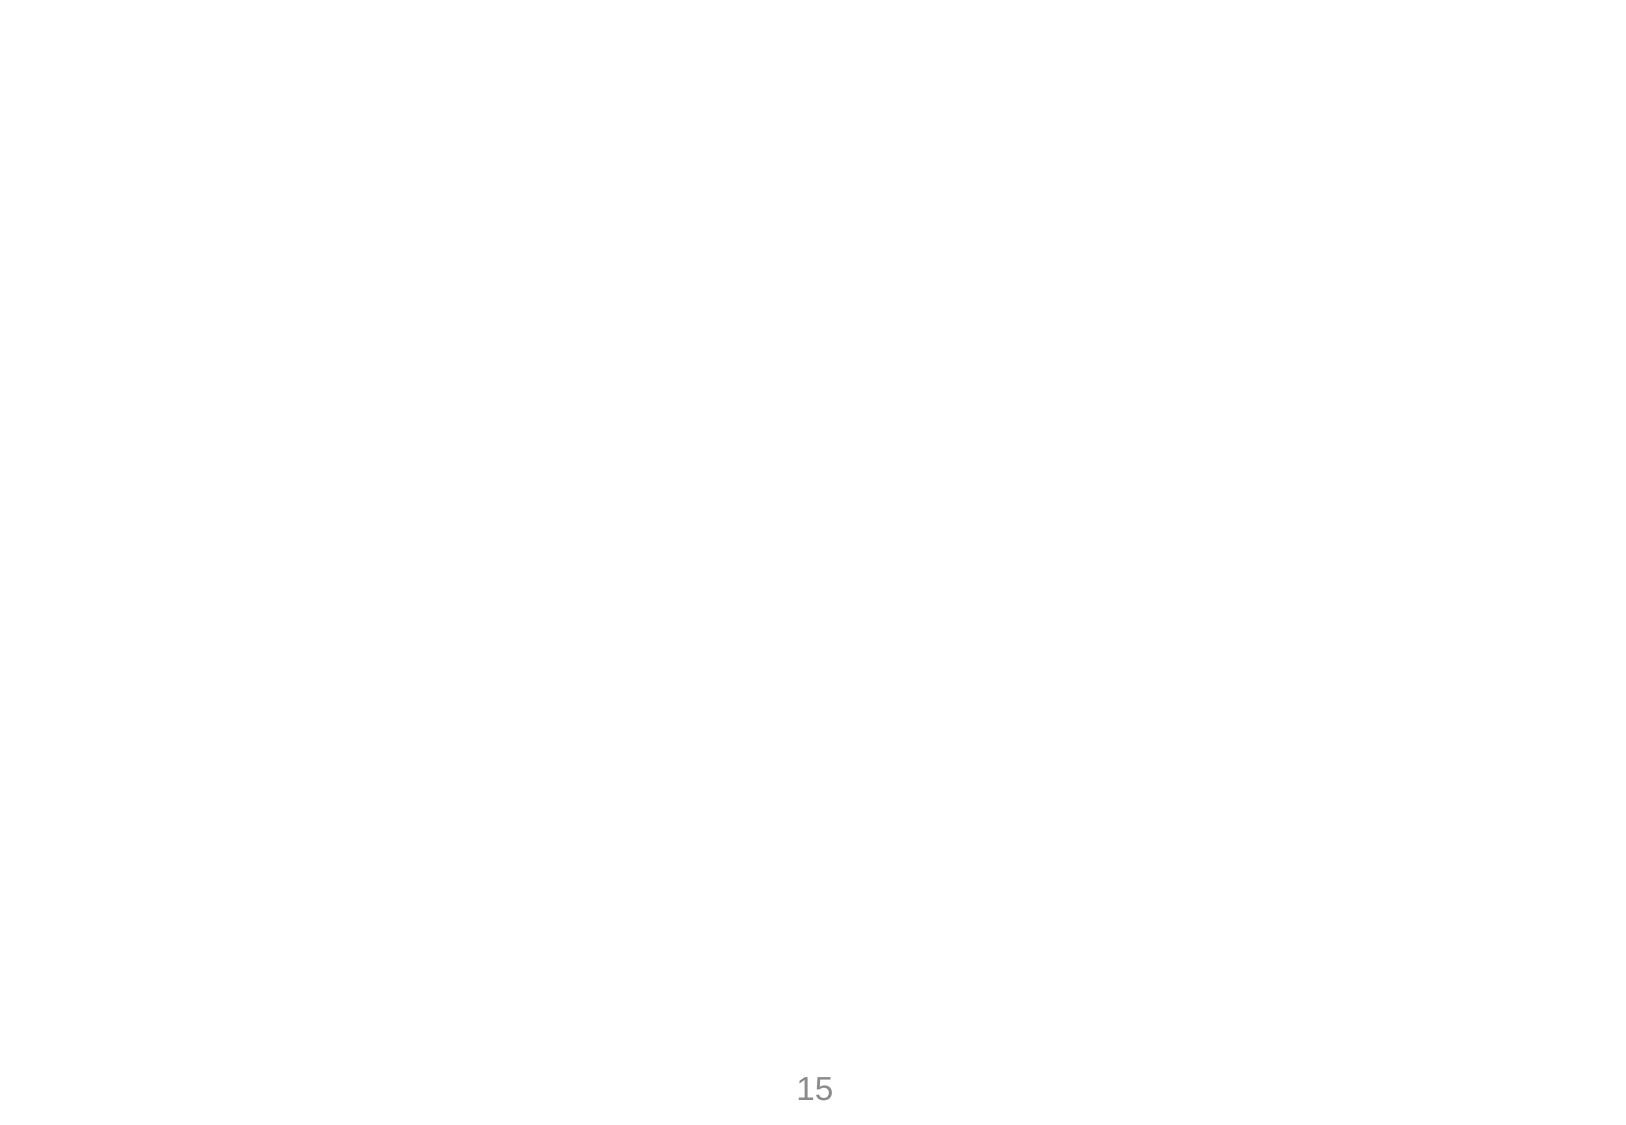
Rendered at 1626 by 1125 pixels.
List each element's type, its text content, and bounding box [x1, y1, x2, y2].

slide_number 15 [631, 1057, 998, 1117]
